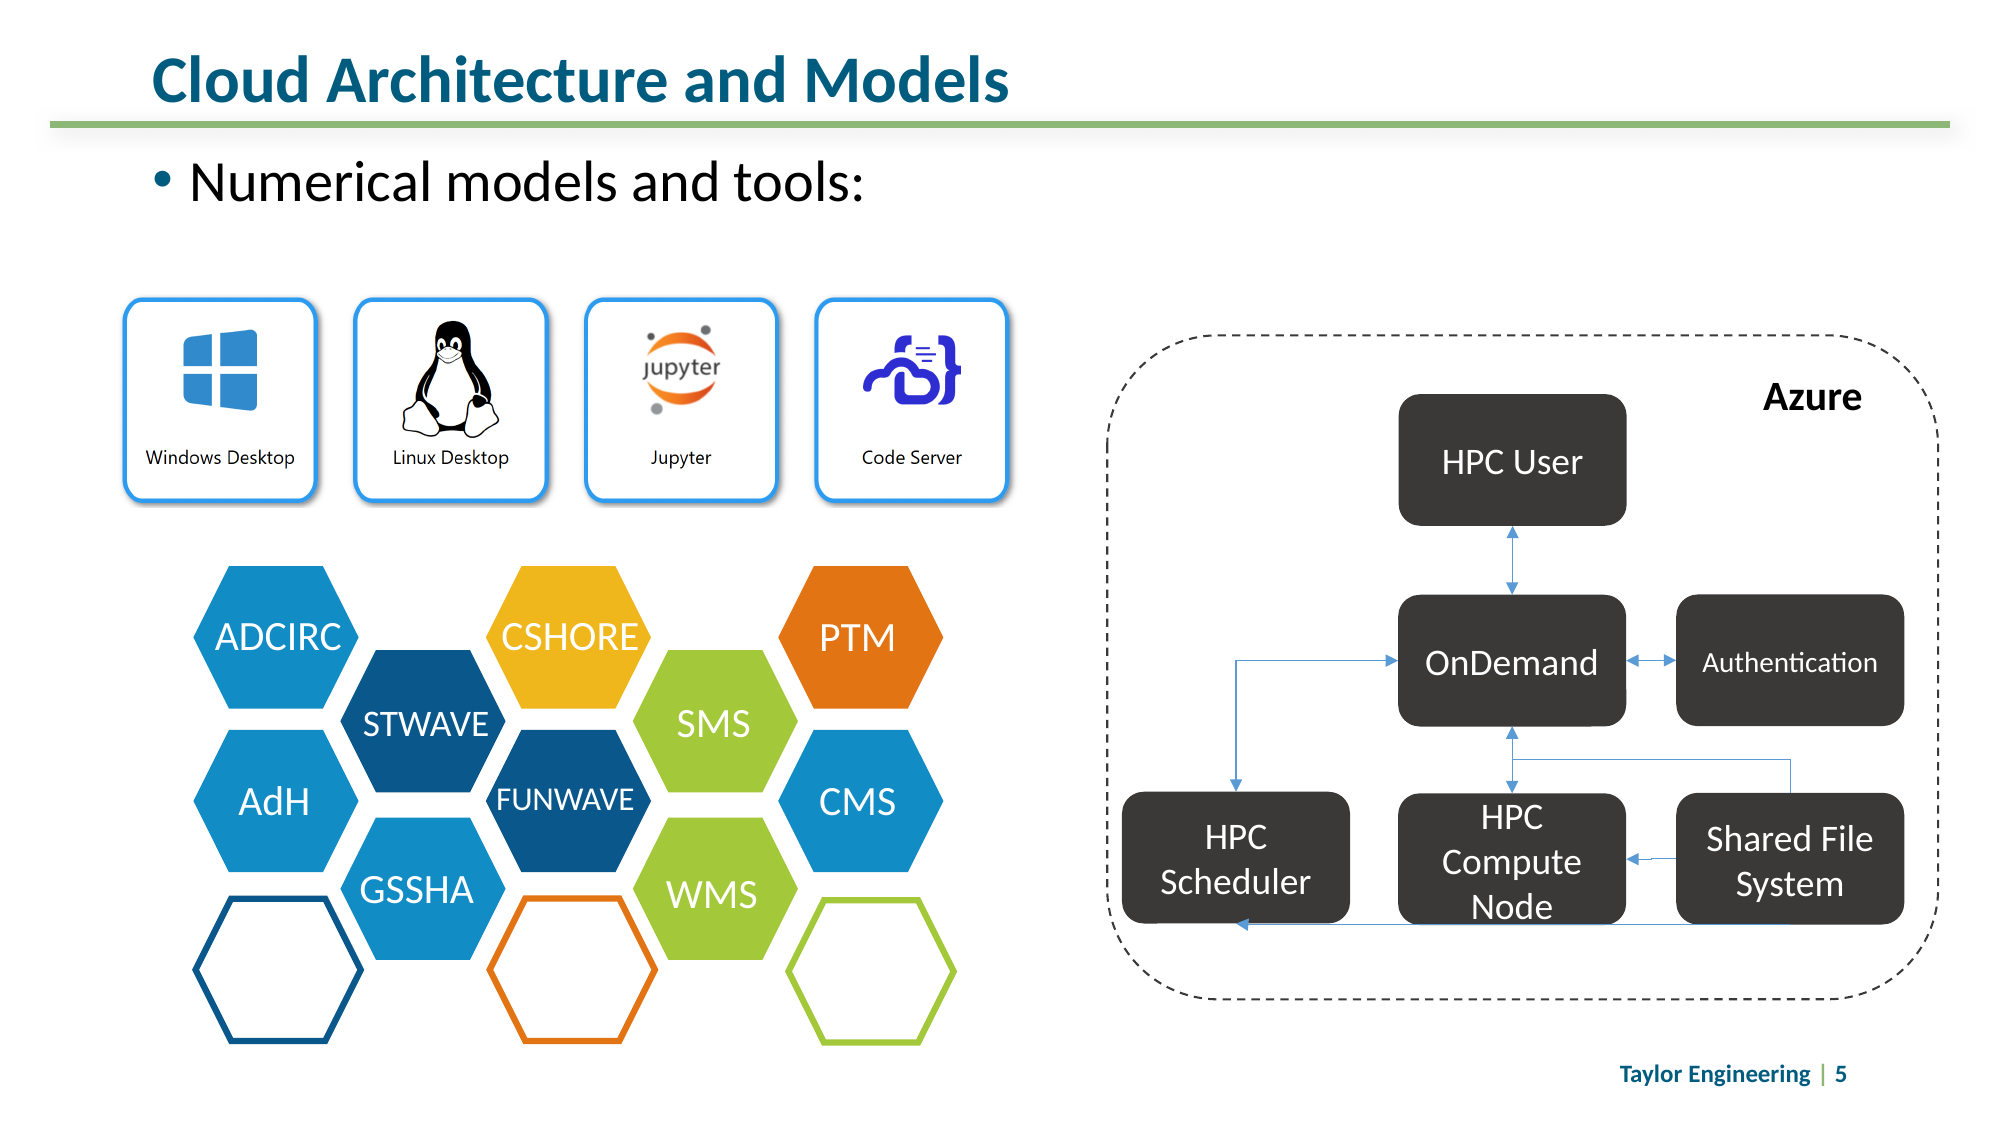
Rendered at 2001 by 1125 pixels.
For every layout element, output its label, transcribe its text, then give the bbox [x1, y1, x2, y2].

text_box [1106, 334, 1940, 1001]
text_box Azure [1748, 361, 2000, 427]
list Numerical models and tools: [137, 143, 1863, 1014]
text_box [193, 566, 970, 1043]
title Cloud Architecture and Models [137, 34, 1863, 125]
picture [115, 294, 1022, 508]
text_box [1121, 394, 1905, 926]
slide_number Taylor Engineering | 5 [1412, 1042, 1863, 1103]
